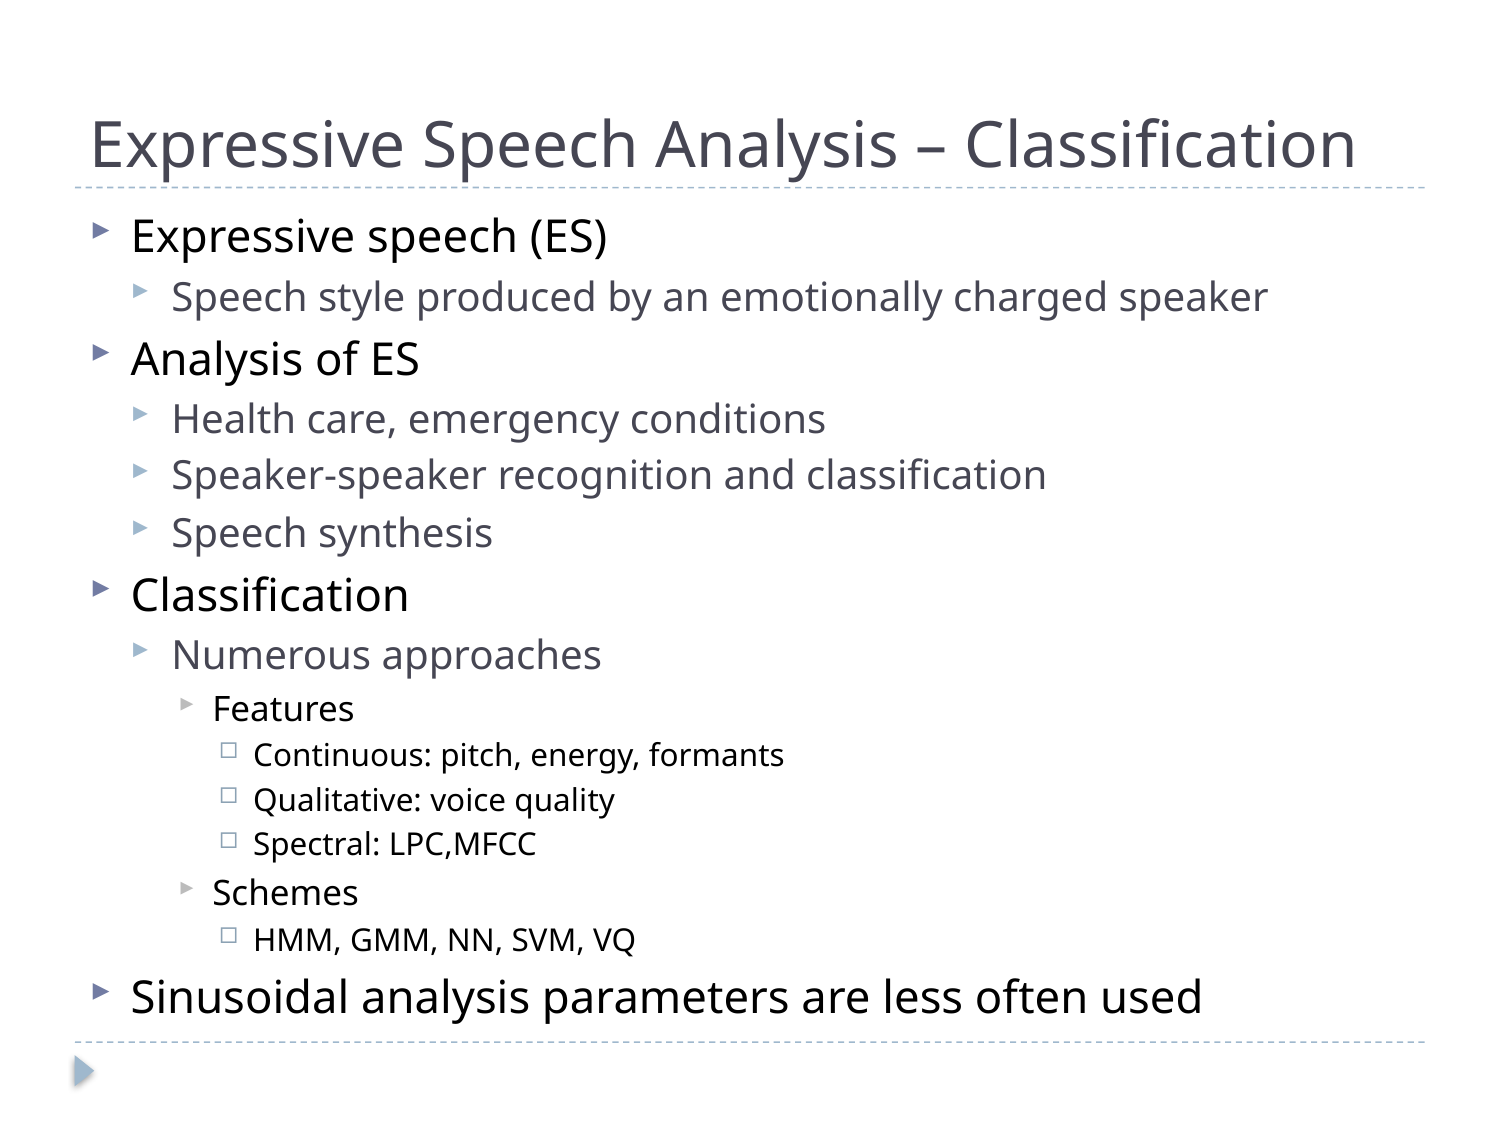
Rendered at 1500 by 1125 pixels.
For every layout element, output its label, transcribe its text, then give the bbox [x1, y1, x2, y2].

list Expressive speech (ES) Speech style produced by an emotionally charged speaker Analysis of ES Health care, emergency conditions Speaker-speaker recognition and classification Speech synthesis Classification Numerous approaches Features Continuous: pitch, energy, formants Qualitative: voice quality Spectral: LPC,MFCC Schemes HMM, GMM, NN, SVM, VQ Sinusoidal analysis parameters are less often used [75, 200, 1425, 1038]
title Expressive Speech Analysis – Classification [75, 24, 1425, 188]
